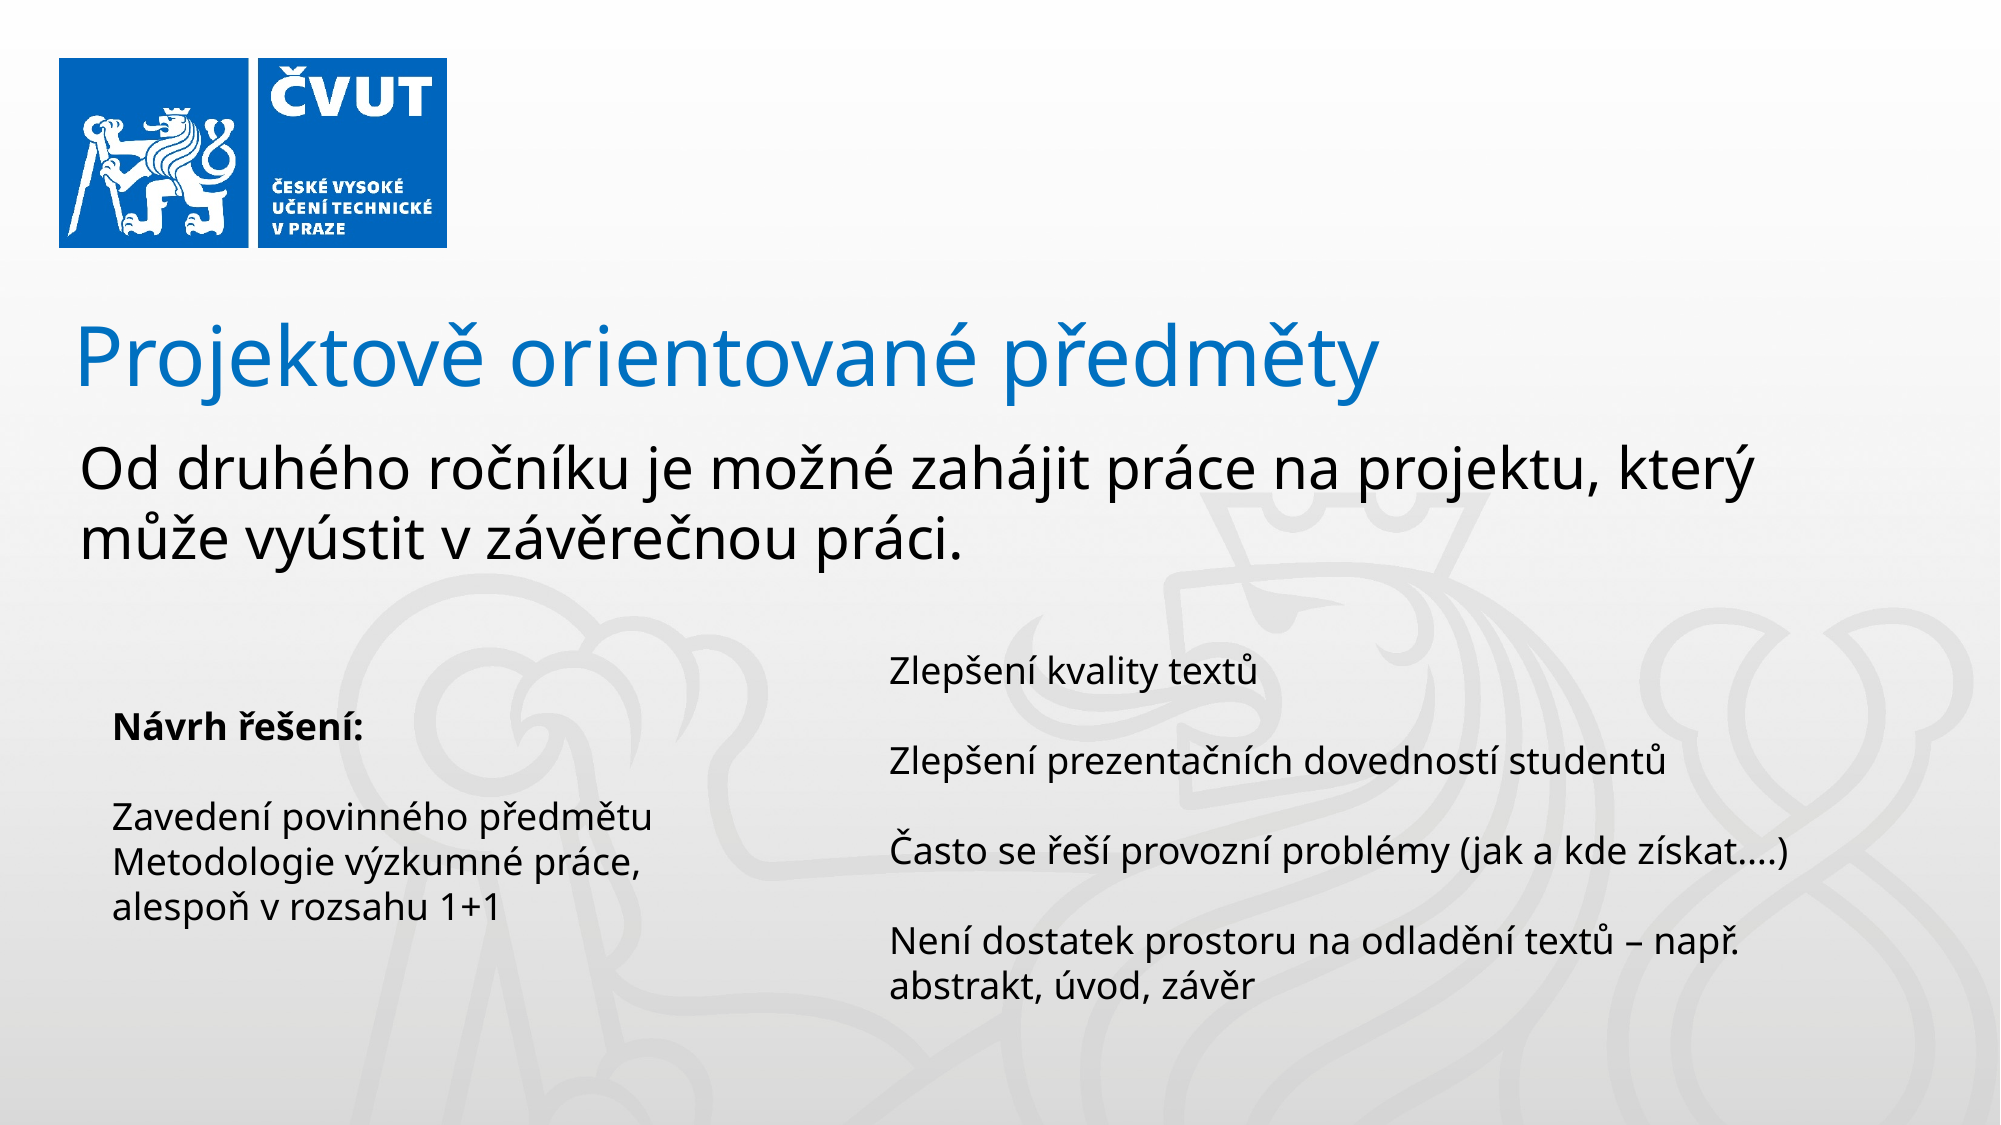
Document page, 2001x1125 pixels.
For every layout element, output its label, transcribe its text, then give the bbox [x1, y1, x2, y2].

text_box Návrh řešení: Zavedení povinného předmětu Metodologie výzkumné práce, alespoň v rozsahu 1+1 [97, 695, 721, 981]
text_box Zlepšení kvality textů Zlepšení prezentačních dovedností studentů Často se řeší provozní problémy (jak a kde získat….) Není dostatek prostoru na odladění textů – např. abstrakt, úvod, závěr [874, 639, 1870, 1059]
text_box Od druhého ročníku je možné zahájit práce na projektu, který může vyústit v závěrečnou práci. [65, 423, 1929, 769]
text_box Projektově orientované předměty [58, 295, 1929, 411]
picture [0, 0, 2000, 1125]
